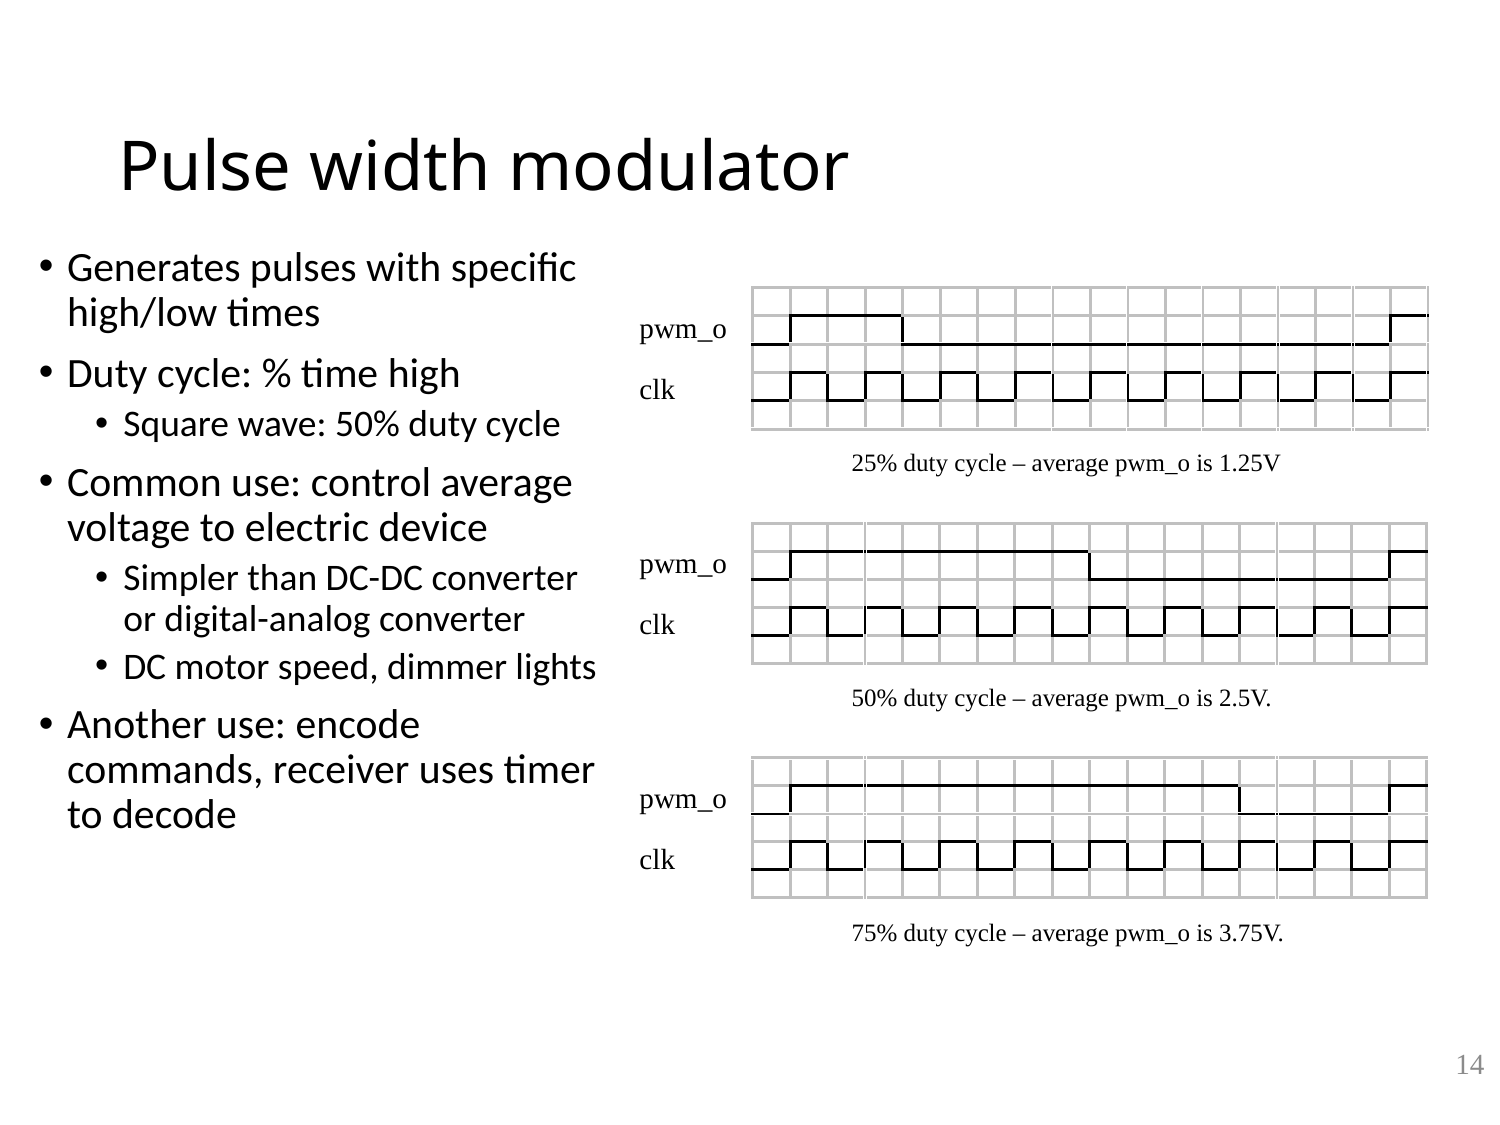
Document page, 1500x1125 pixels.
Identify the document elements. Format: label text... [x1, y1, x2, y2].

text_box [639, 286, 1500, 490]
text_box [639, 756, 1500, 960]
title Pulse width modulator [103, 59, 1397, 278]
text_box [225, 379, 639, 440]
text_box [639, 522, 1500, 725]
list Generates pulses with specific high/low times Duty cycle: % time high Square wave: 50% duty cycle Common use: control average voltage to electric device Simpler than DC-DC converter or digital-analog converter DC motor speed, dimmer lights Another use: encode commands, receiver uses timer to decode [23, 238, 630, 986]
slide_number 14 [1350, 1025, 1500, 1100]
